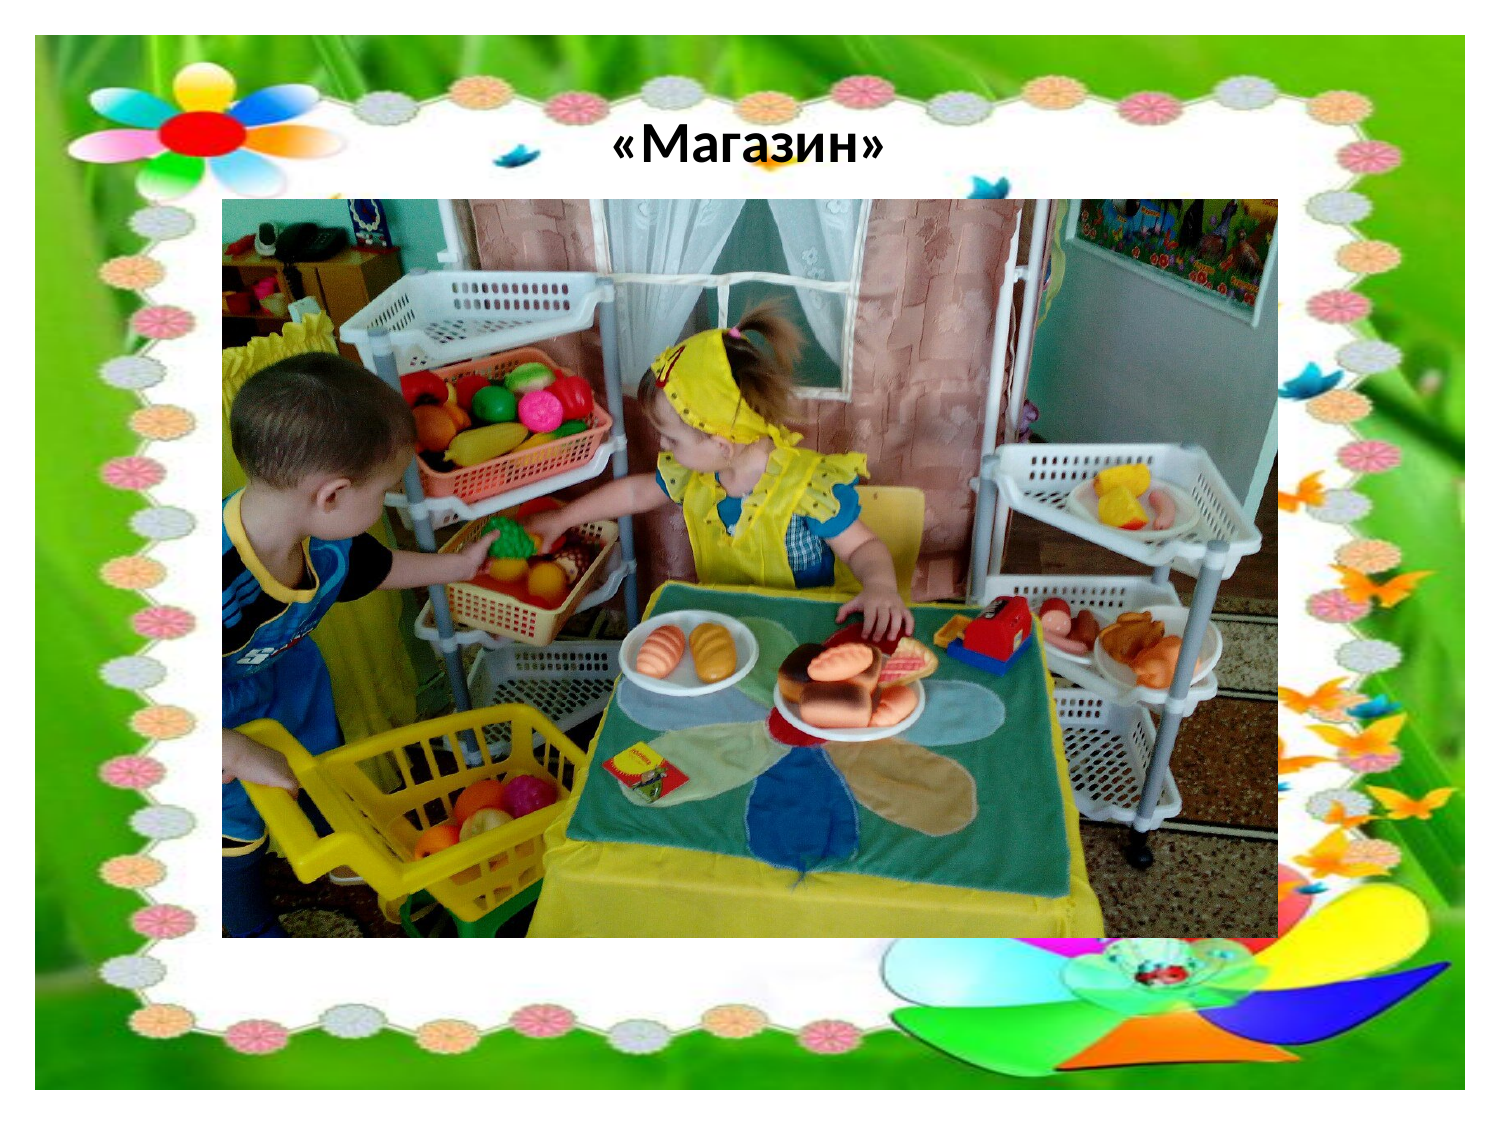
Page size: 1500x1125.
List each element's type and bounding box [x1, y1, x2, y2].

picture [34, 34, 1466, 1091]
